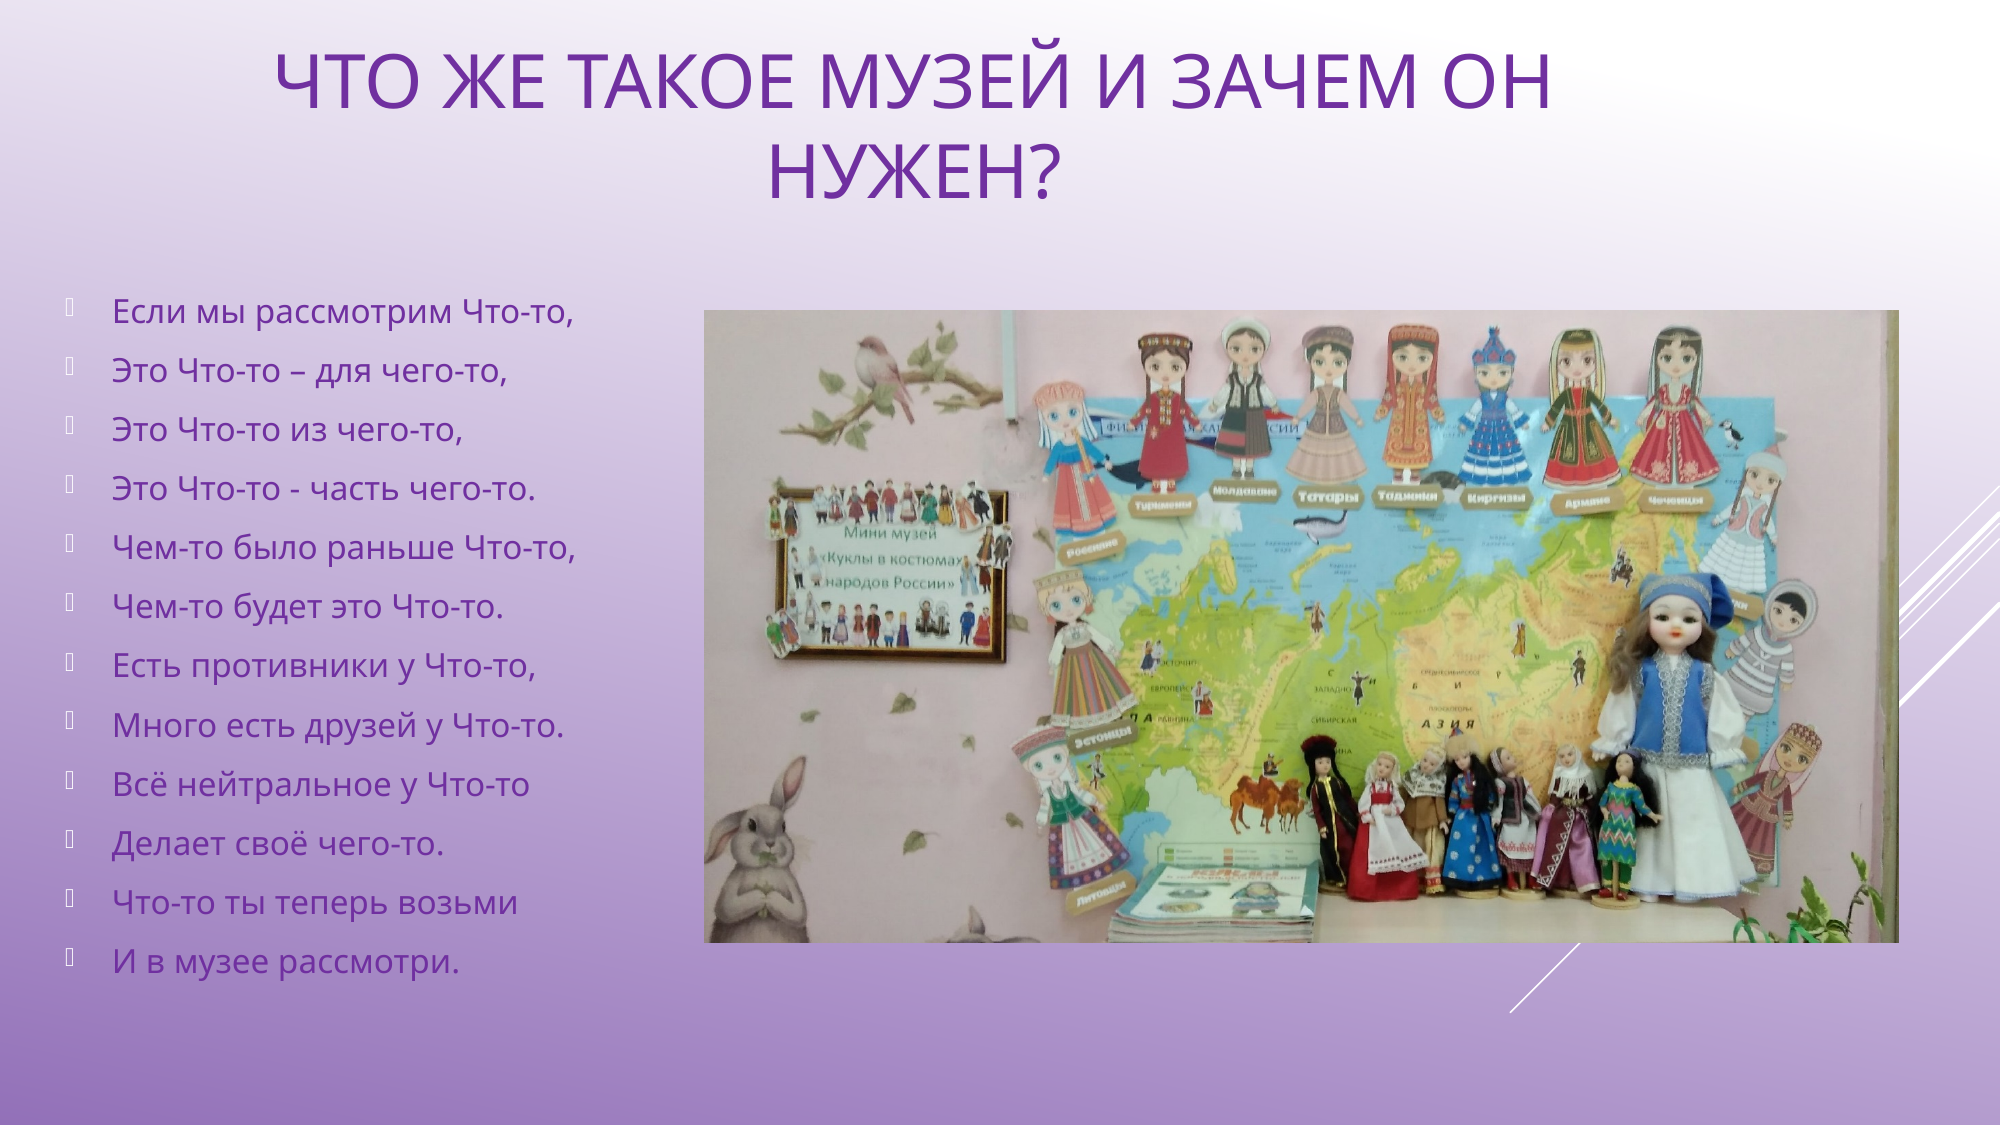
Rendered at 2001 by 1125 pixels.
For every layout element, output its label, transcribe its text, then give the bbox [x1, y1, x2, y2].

list Если мы рассмотрим Что-то, Это Что-то – для чего-то, Это Что-то из чего-то, Это Что-то - часть чего-то. Чем-то было раньше Что-то, Чем-то будет это Что-то. Есть противники у Что-то, Много есть друзей у Что-то. Всё нейтральное у Что-то Делает своё чего-то. Что-то ты теперь возьми И в музее рассмотри. [50, 368, 938, 962]
title Что же такое музей и зачем он нужен? [213, 0, 1614, 248]
picture [704, 310, 1900, 944]
